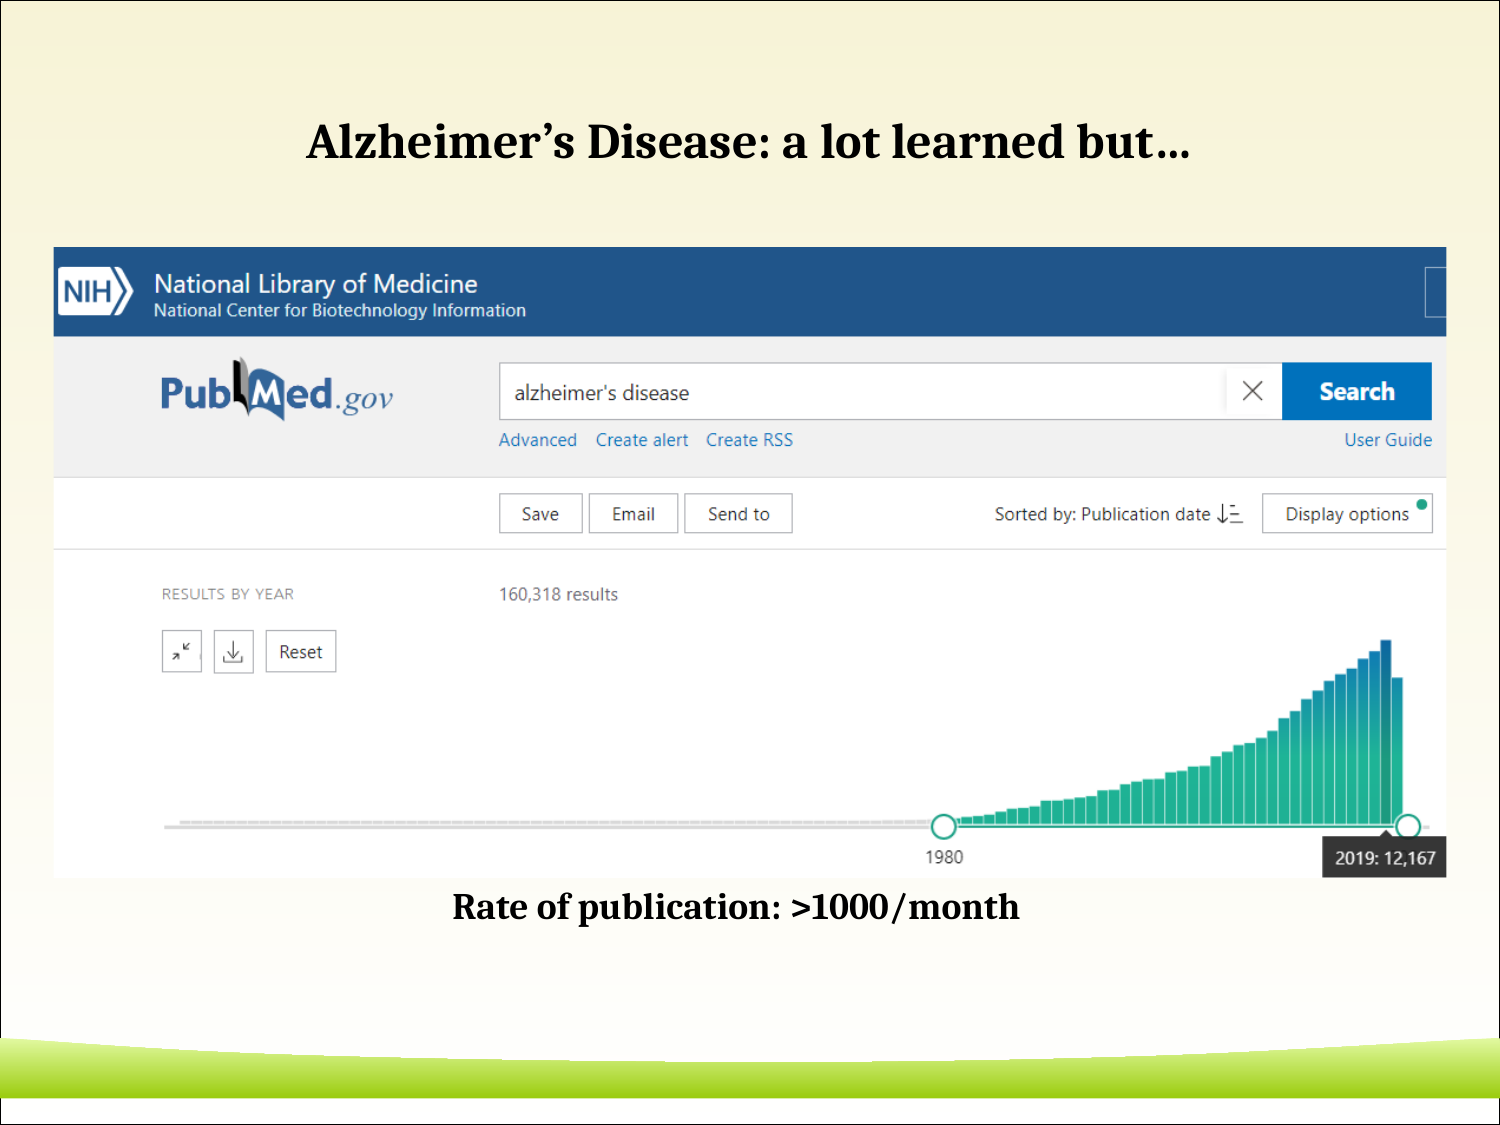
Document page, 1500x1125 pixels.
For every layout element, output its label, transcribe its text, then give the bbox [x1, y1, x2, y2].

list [53, 247, 1447, 878]
title Alzheimer’s Disease: a lot learned but… [74, 44, 1426, 233]
text_box Rate of publication: >1000/month [437, 885, 1036, 935]
